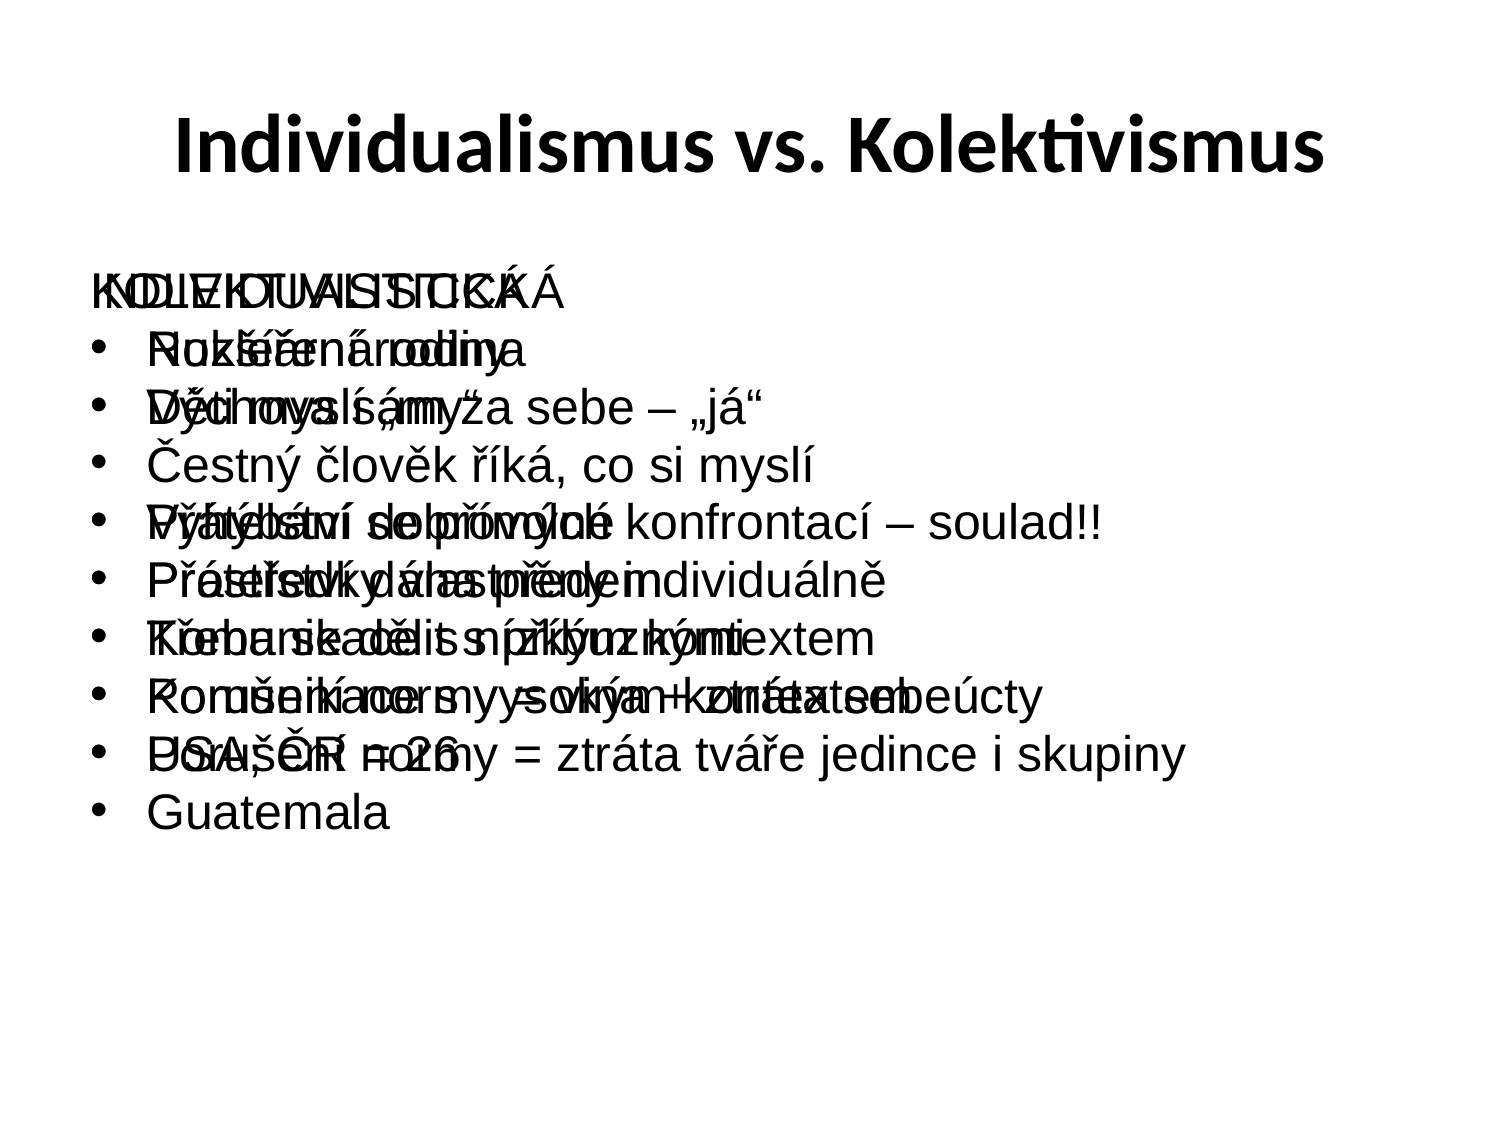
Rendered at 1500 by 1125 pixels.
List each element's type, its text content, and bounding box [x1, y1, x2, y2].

title Individualismus vs. Kolektivismus [75, 45, 1425, 233]
list Kolektivistická Rozšířená rodina Děti myslí „my“ Vyhýbání se přímých konfrontací – soulad!! Přátelství dána předem Třeba se dělit s příbuznými Komunikace s vysokým kontextem Porušení normy = ztráta tváře jedince i skupiny Guatemala [75, 262, 1425, 1005]
